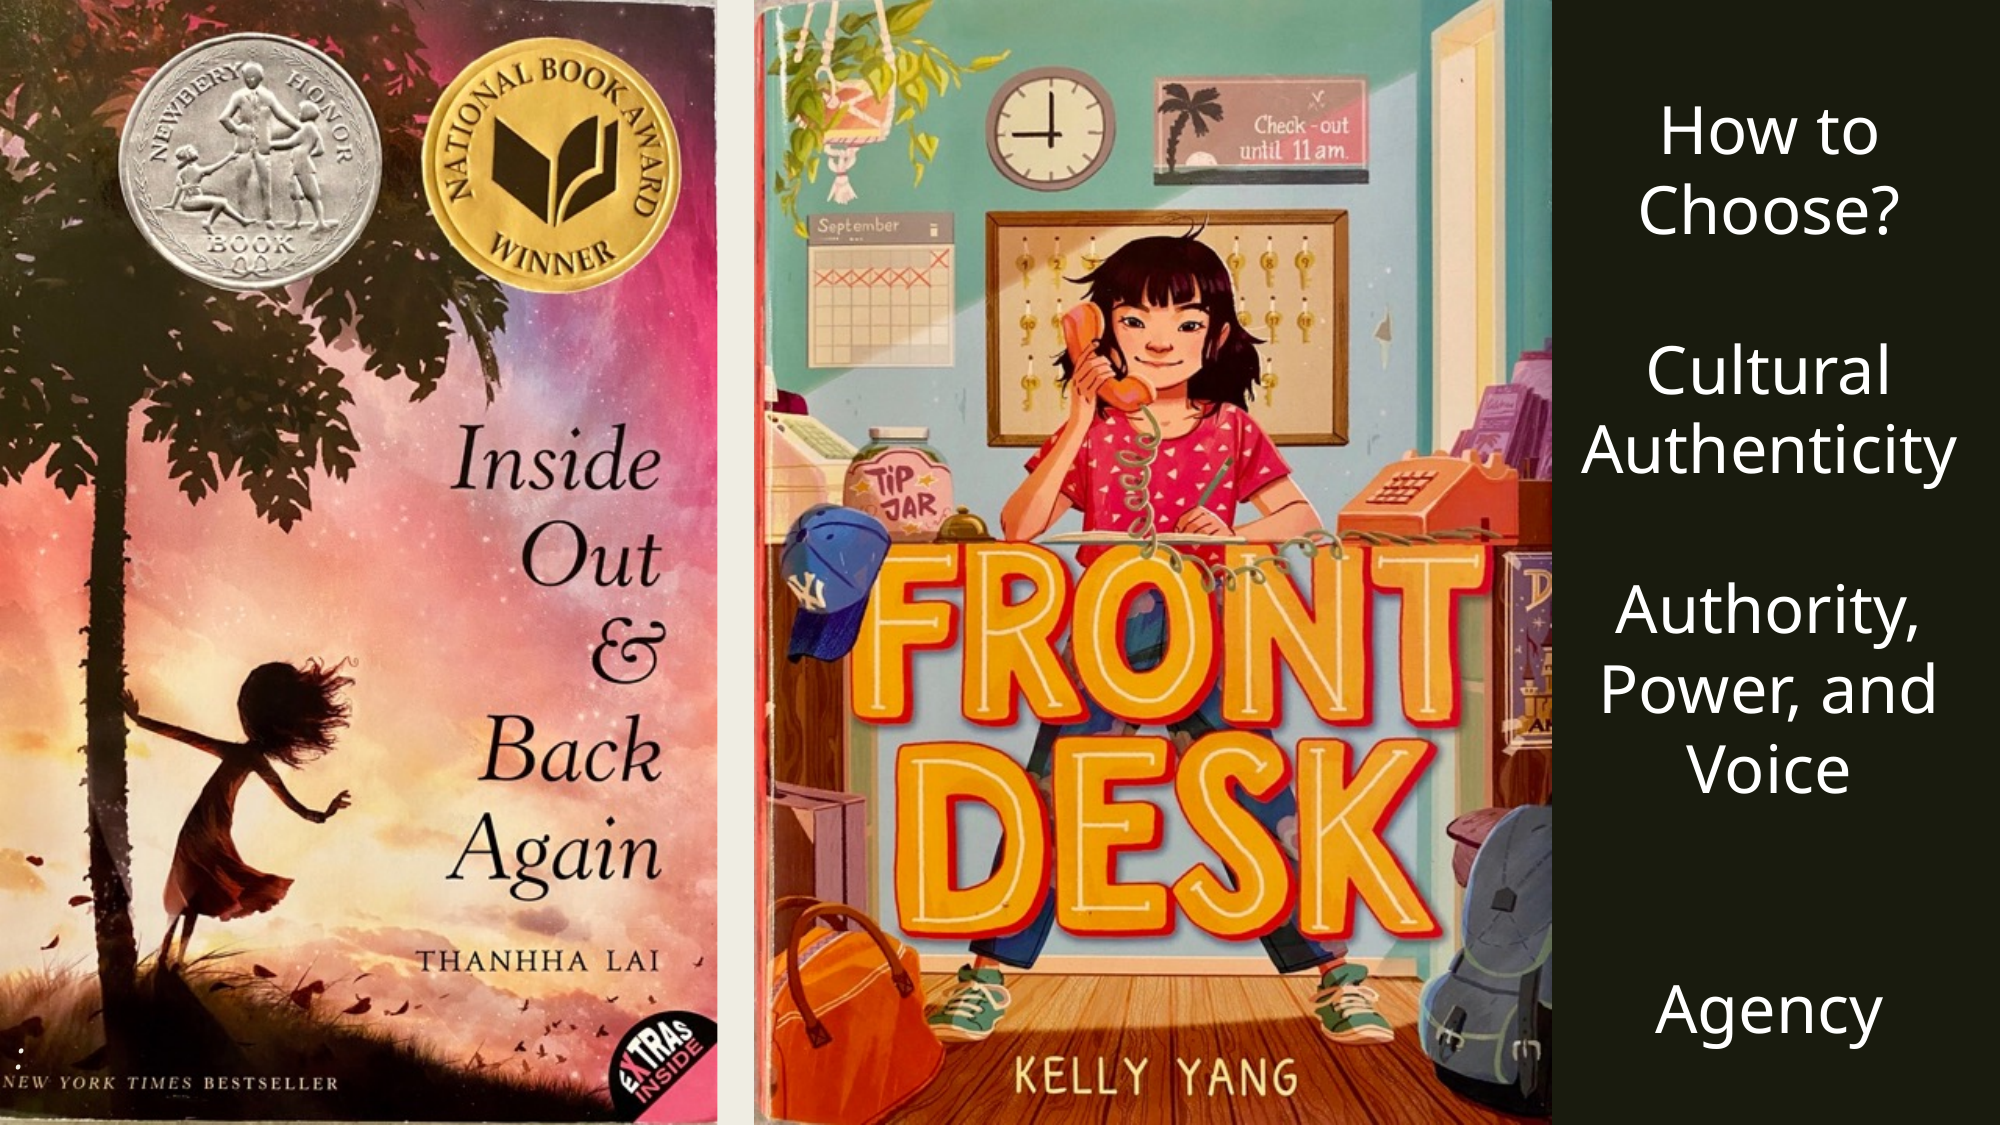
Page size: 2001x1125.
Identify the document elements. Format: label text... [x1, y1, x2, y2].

text_box [718, 0, 754, 1125]
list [0, 0, 718, 1125]
text_box [1552, 0, 2000, 1125]
text_box How to Choose? Cultural Authenticity Authority, Power, and Voice Agency [1552, 35, 1987, 1125]
picture [754, 0, 1552, 1125]
